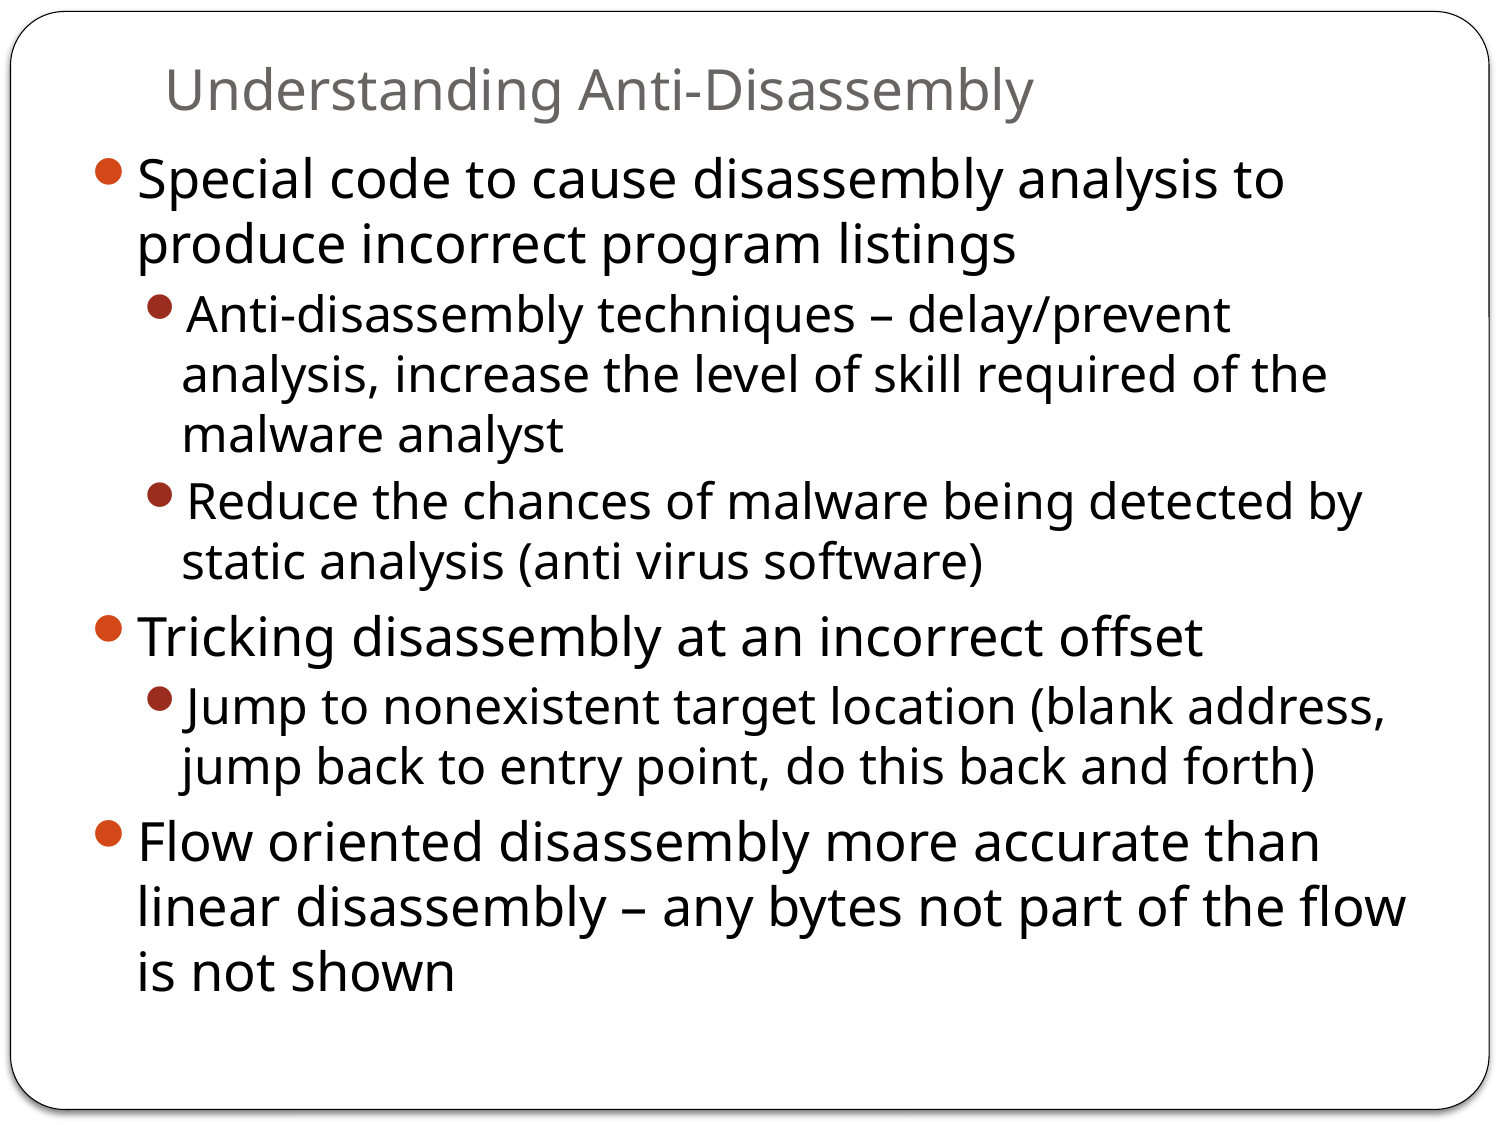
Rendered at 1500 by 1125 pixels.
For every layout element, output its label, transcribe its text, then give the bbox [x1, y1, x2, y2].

title Understanding Anti-Disassembly [150, 45, 1425, 137]
list Special code to cause disassembly analysis to produce incorrect program listings Anti-disassembly techniques – delay/prevent analysis, increase the level of skill required of the malware analyst Reduce the chances of malware being detected by static analysis (anti virus software) Tricking disassembly at an incorrect offset Jump to nonexistent target location (blank address, jump back to entry point, do this back and forth) Flow oriented disassembly more accurate than linear disassembly – any bytes not part of the flow is not shown [76, 137, 1436, 1071]
